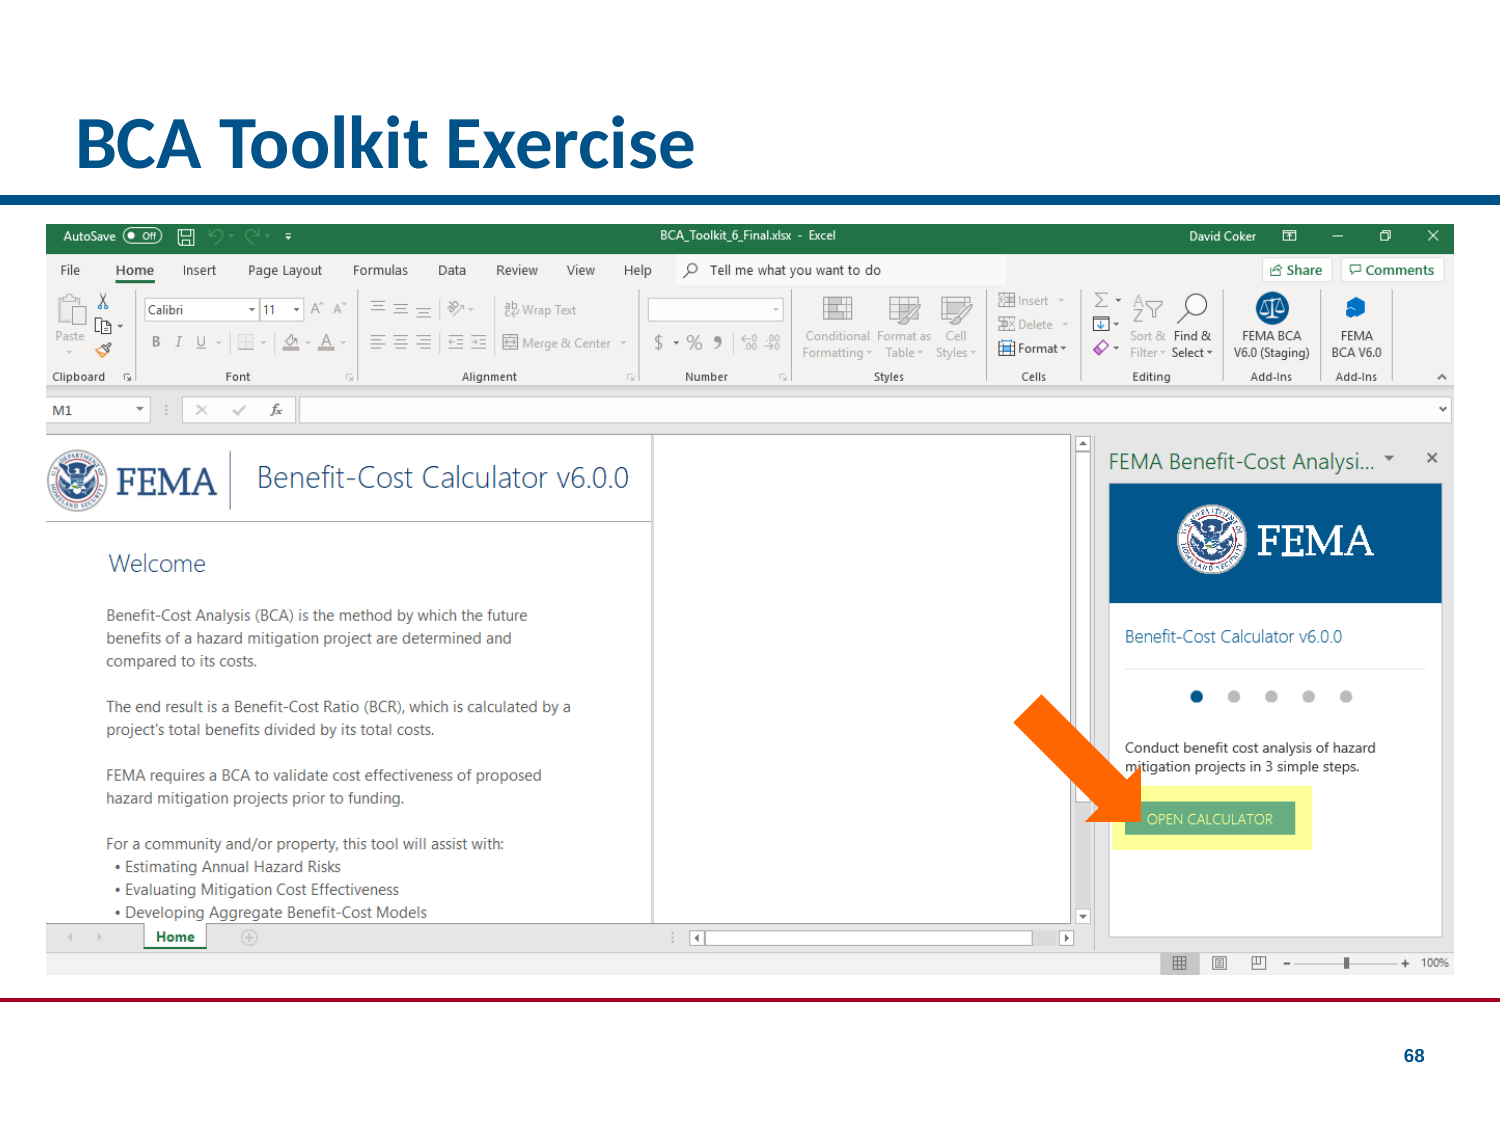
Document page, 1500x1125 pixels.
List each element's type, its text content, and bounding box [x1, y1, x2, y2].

title BCA Toolkit Exercise [75, 0, 1425, 192]
picture [46, 224, 1454, 976]
slide_number 68 [1374, 1035, 1425, 1074]
